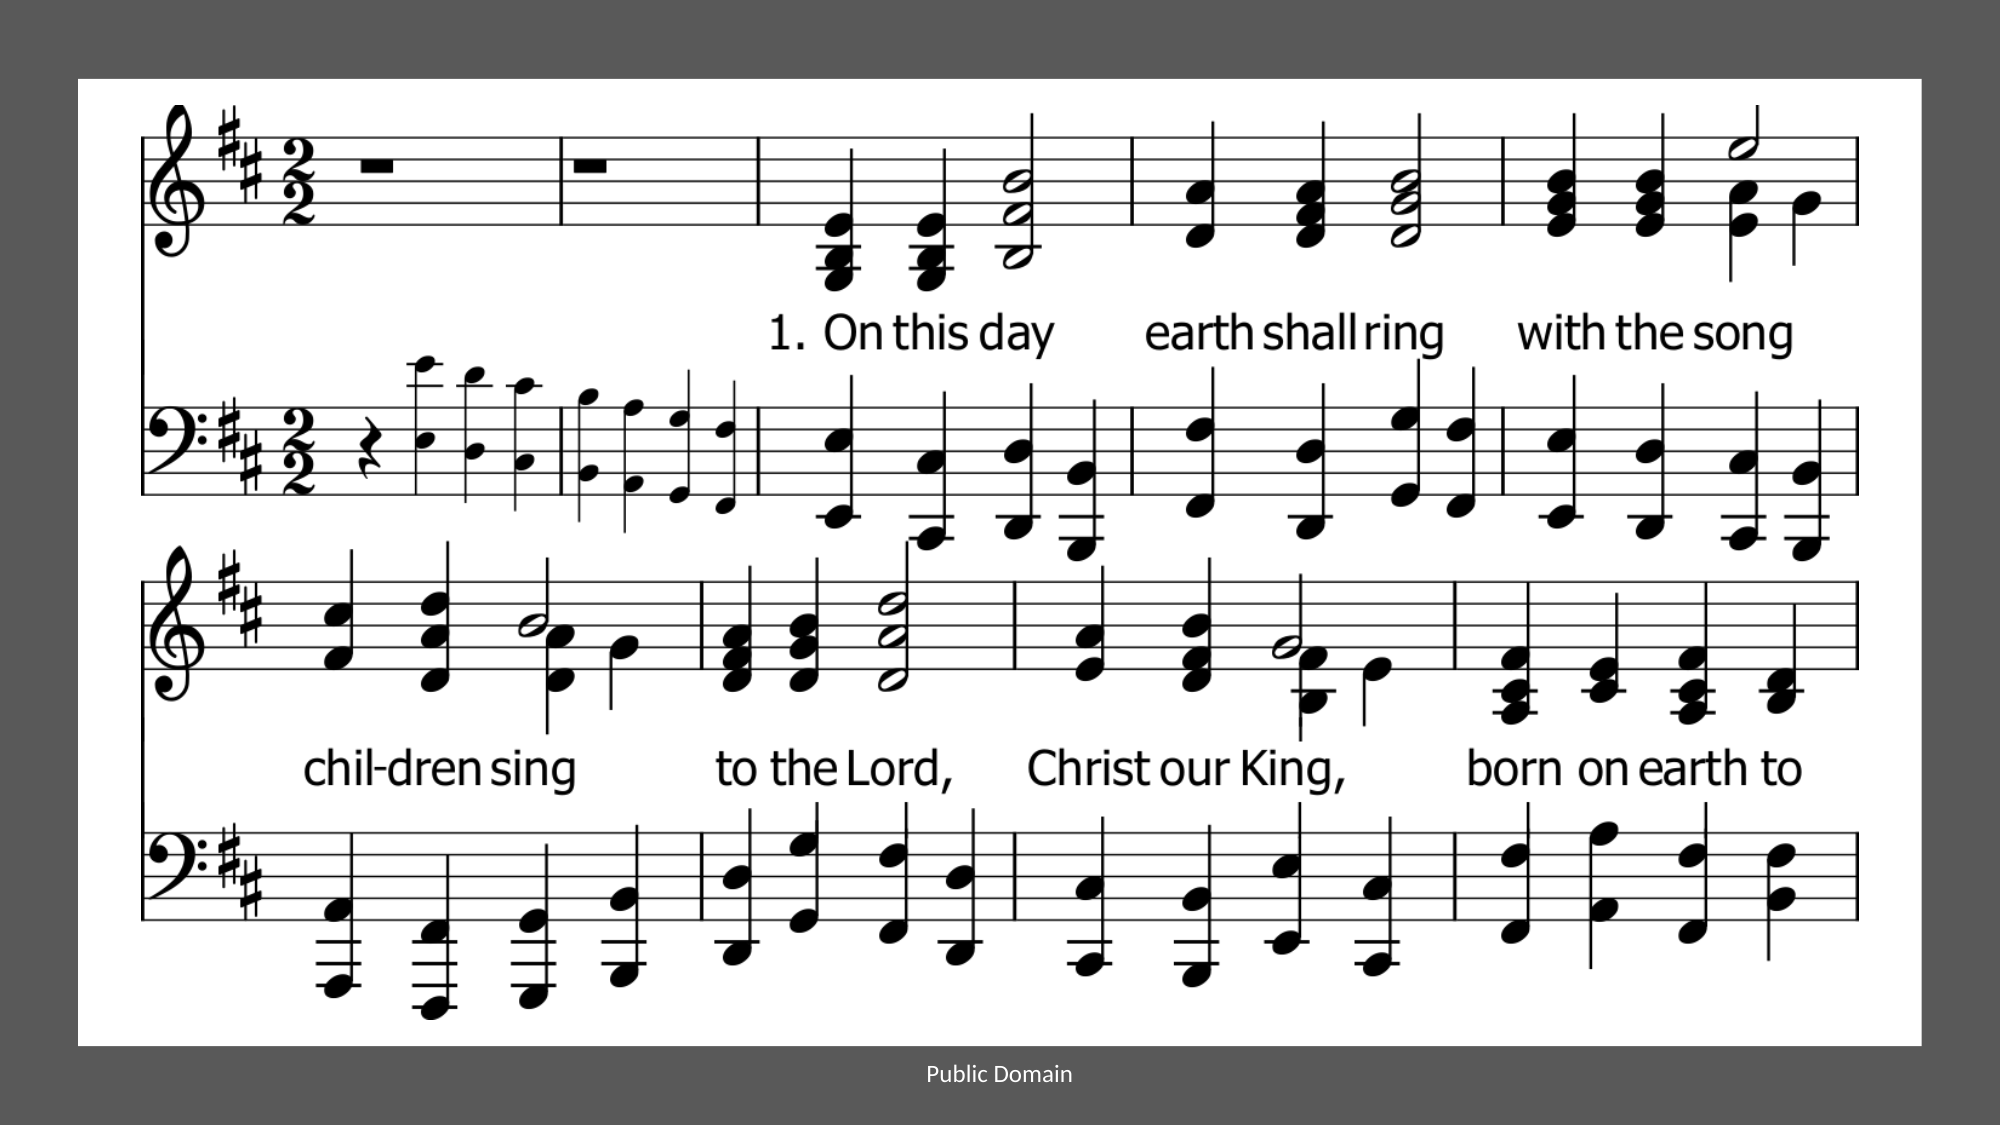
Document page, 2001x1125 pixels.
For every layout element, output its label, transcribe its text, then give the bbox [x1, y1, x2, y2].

picture [141, 105, 1859, 1020]
text_box [0, 0, 2000, 1125]
text_box [77, 78, 1923, 1047]
footer Public Domain [662, 1042, 1338, 1103]
